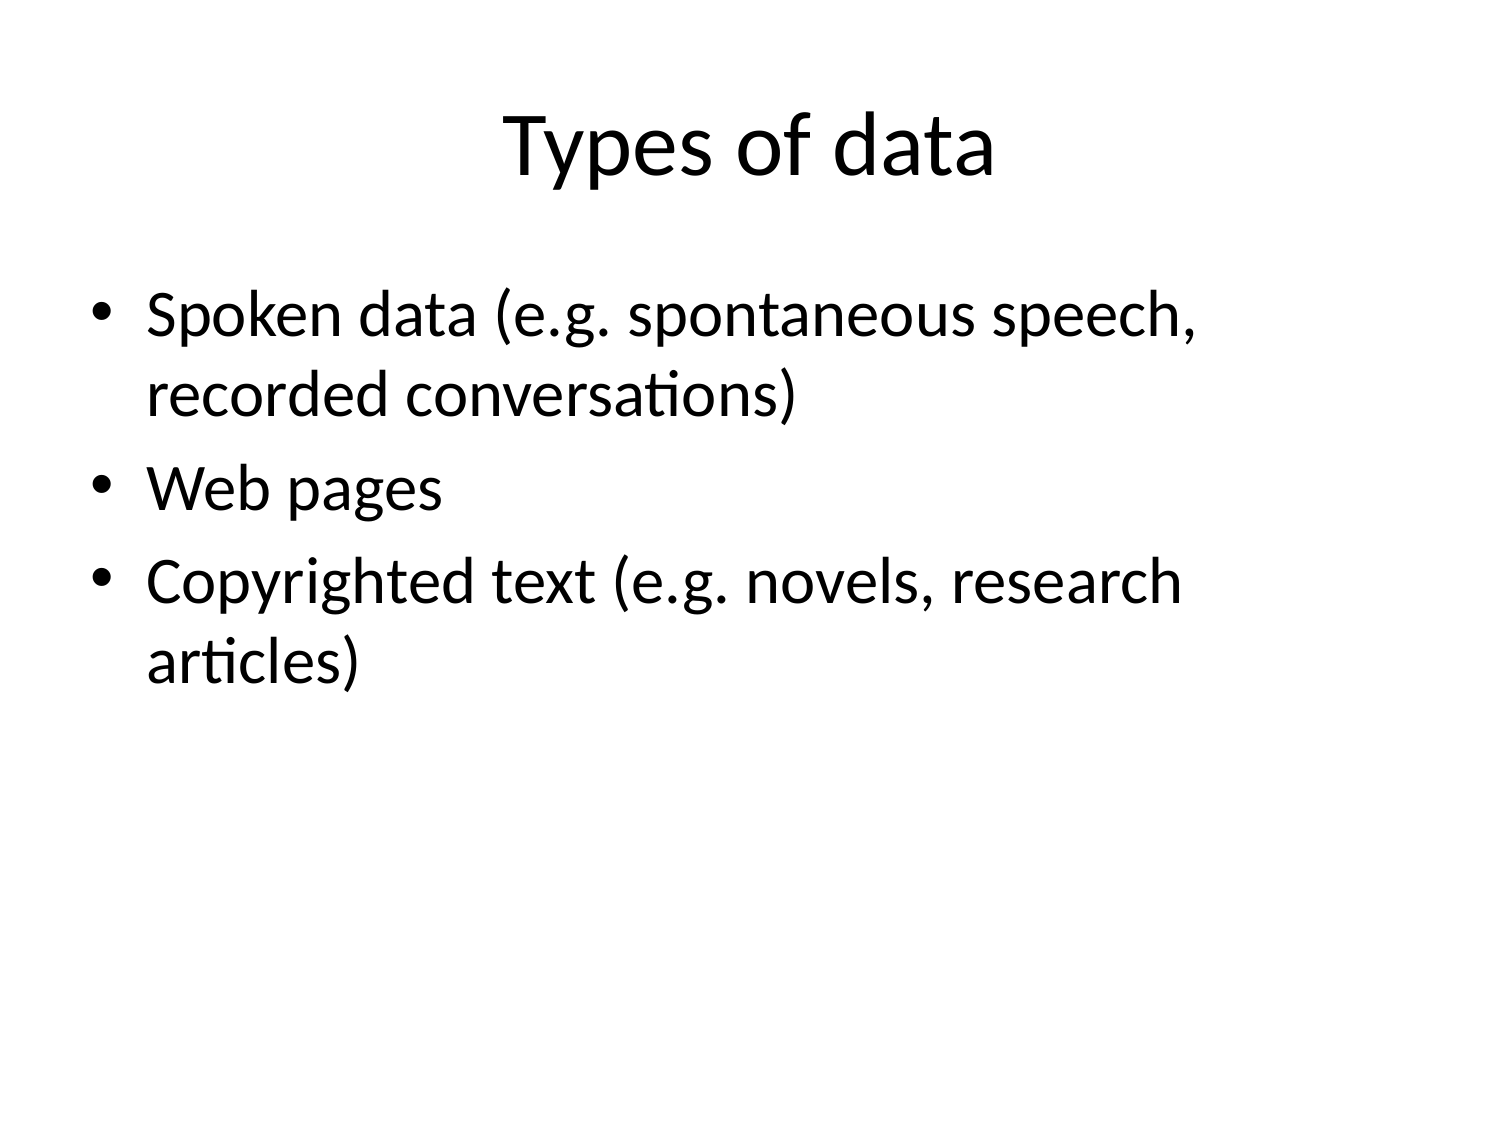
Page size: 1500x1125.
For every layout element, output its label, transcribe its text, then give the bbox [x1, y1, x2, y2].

title Types of data [75, 45, 1425, 233]
list Spoken data (e.g. spontaneous speech, recorded conversations) Web pages Copyrighted text (e.g. novels, research articles) [75, 262, 1425, 1005]
